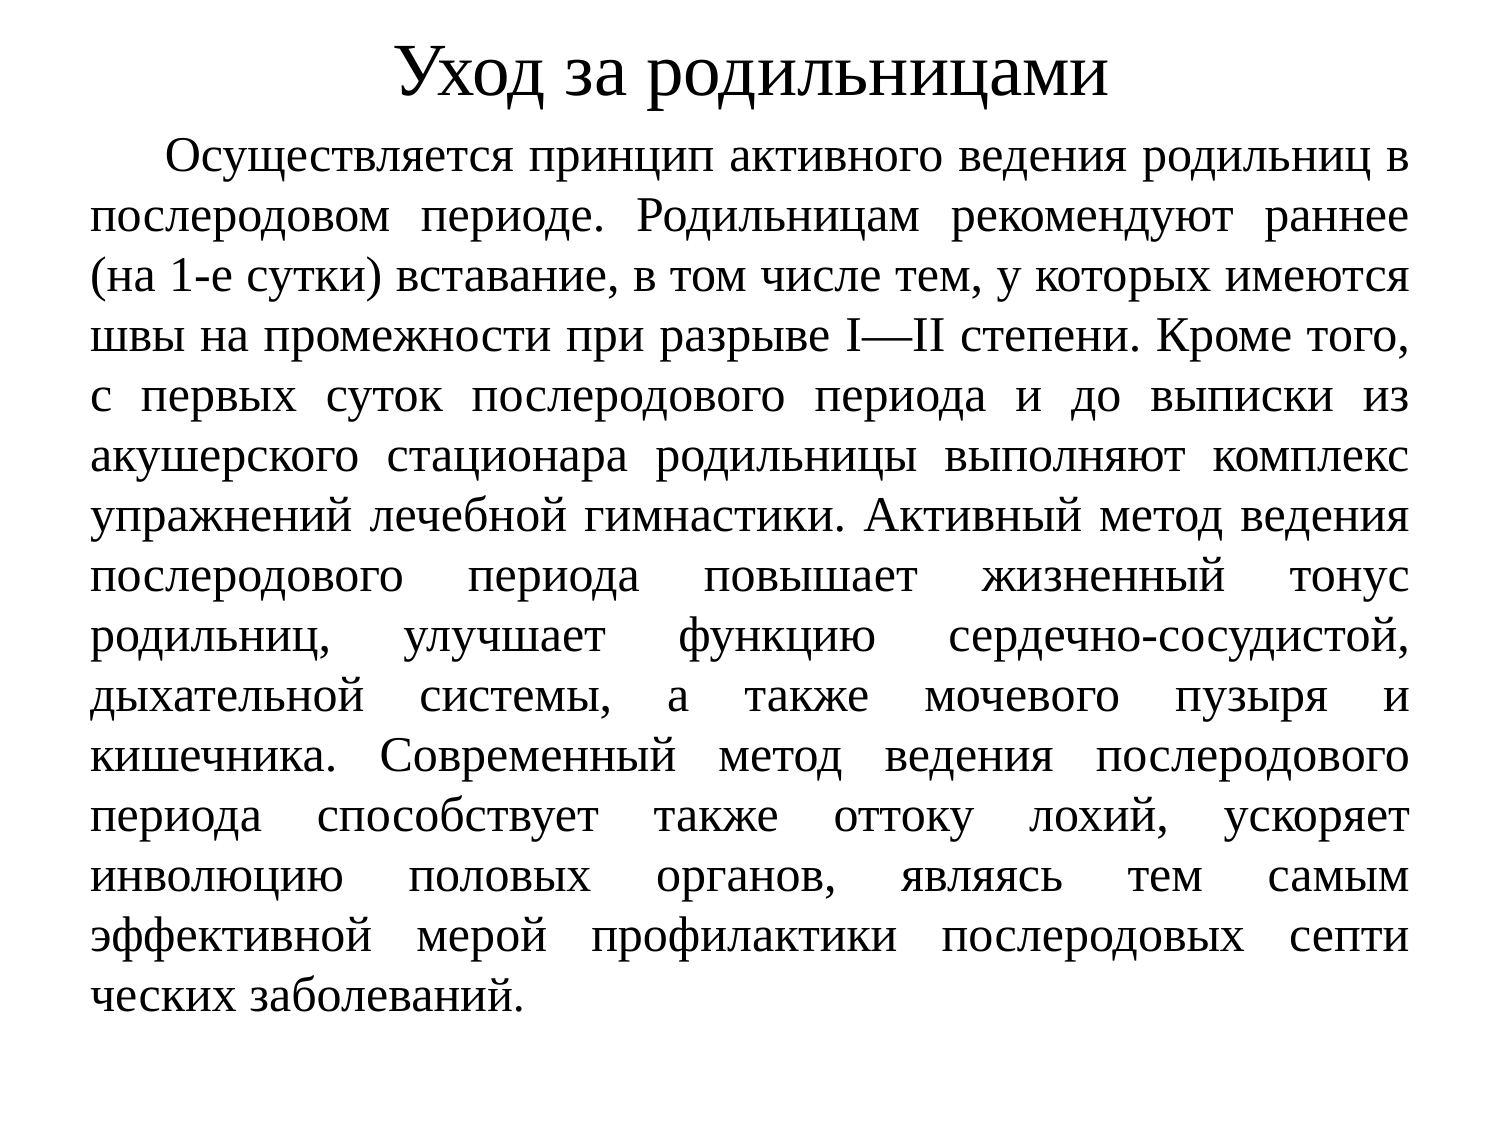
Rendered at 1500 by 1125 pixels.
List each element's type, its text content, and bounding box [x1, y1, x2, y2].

title Уход за родильницами [76, 0, 1427, 160]
list Осуществляется принцип активного ведения родиль­ниц в послеродовом периоде. Родильницам рекомендуют раннее (на 1-е сутки) вставание, в том числе тем, у кото­рых имеются швы на промежности при разрыве I—II сте­пени. Кроме того, с первых суток послеродового периода и до выписки из акушерского стационара родильницы выполняют комплекс упражнений лечебной гимнастики. Активный метод ведения послеродового периода повыша­ет жизненный тонус родильниц, улучшает функцию сер­дечно-сосудистой, дыхательной системы, а также мочево­го пузыря и кишечника. Современный метод ведения пос­леродового периода способствует также оттоку лохий, ус­коряет инволюцию половых органов, являясь тем самым эффективной мерой профилактики послеродовых септи­ческих заболеваний. [75, 113, 1425, 1005]
